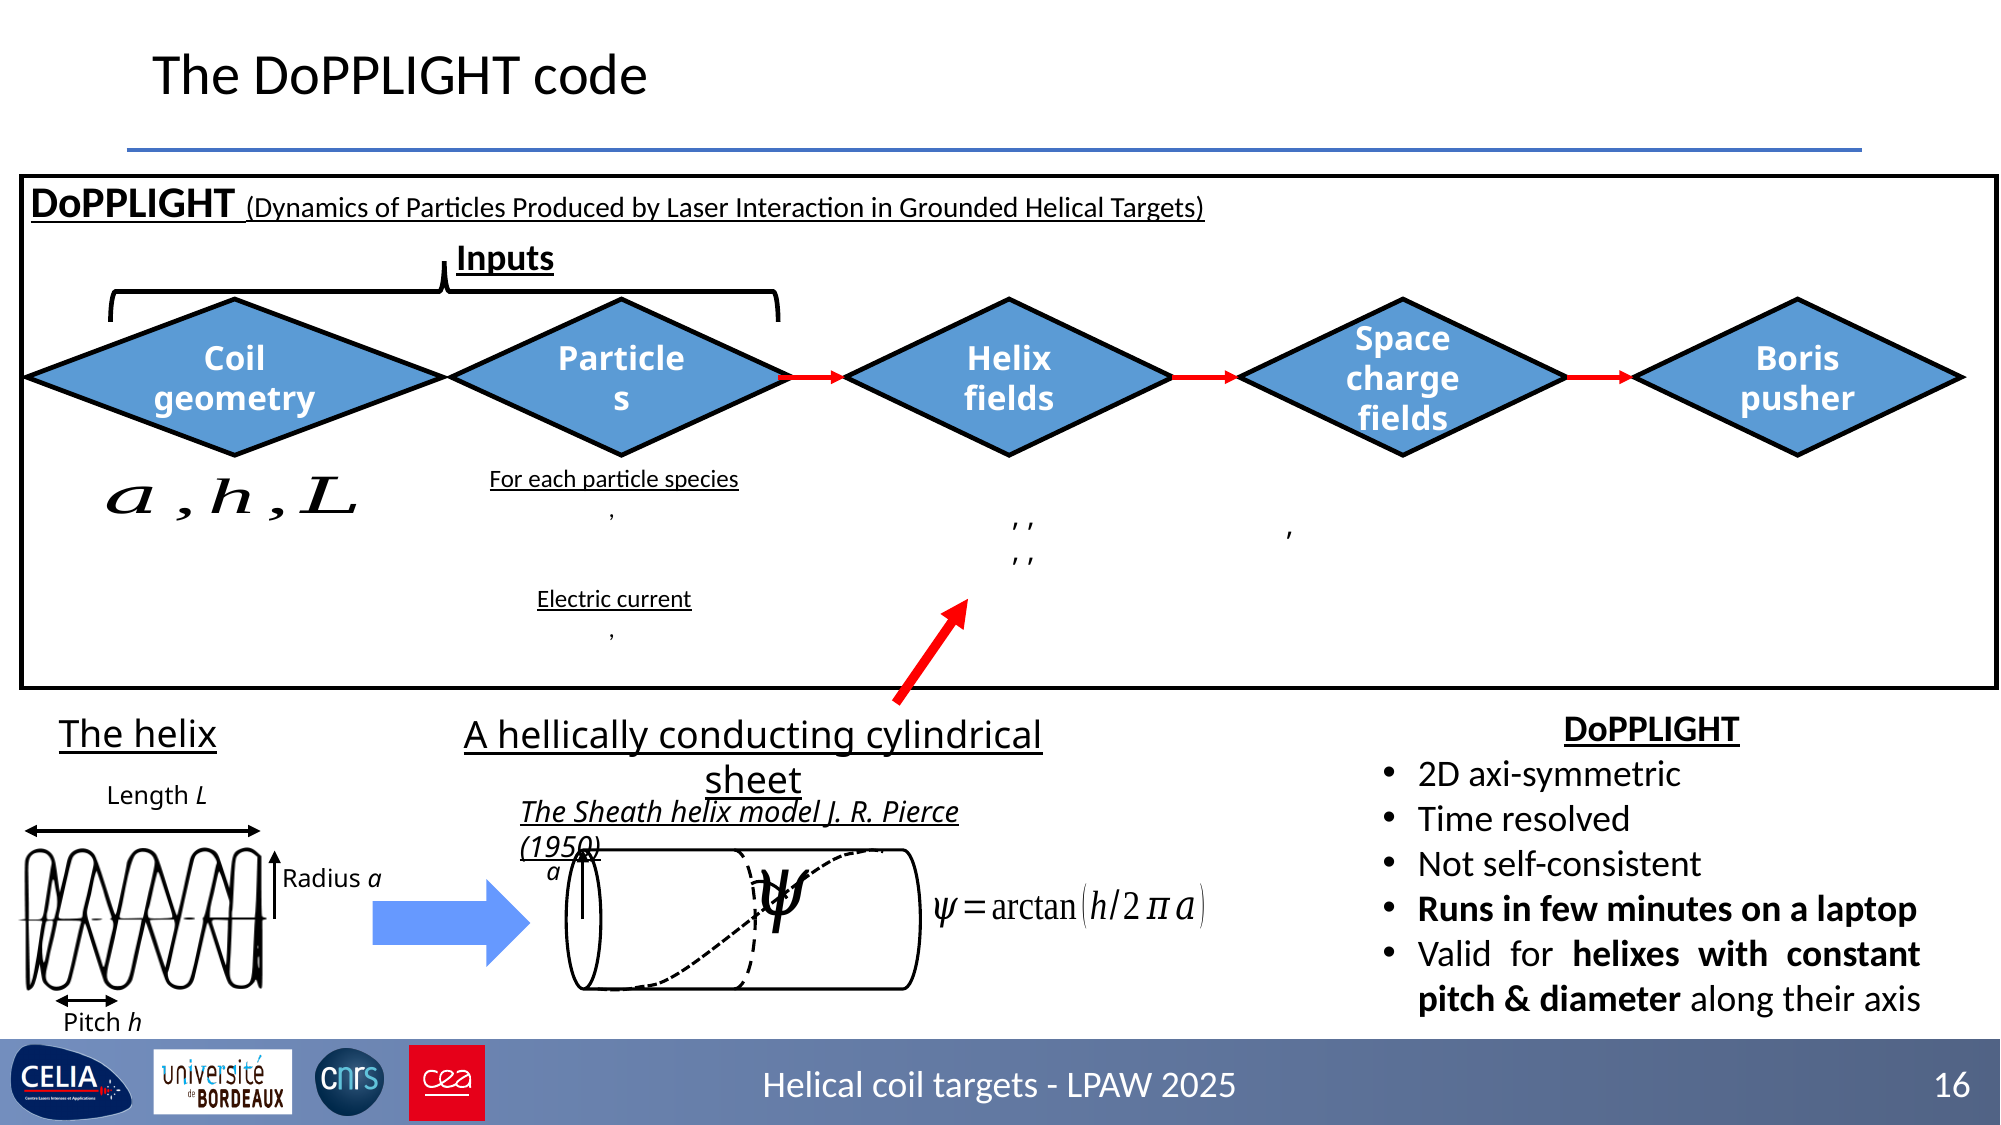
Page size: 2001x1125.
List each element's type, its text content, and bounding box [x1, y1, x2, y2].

picture [160, 1074, 285, 1110]
picture [7, 1074, 138, 1125]
title The DoPPLIGHT code [137, 14, 1863, 138]
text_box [15, 166, 1997, 689]
slide_number 16 [1855, 1052, 1986, 1112]
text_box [895, 598, 969, 703]
footer Helical coil targets - LPAW 2025 [635, 1052, 1365, 1112]
text_box DoPPLIGHT 2D axi-symmetric Time resolved Not self-consistent Runs in few minutes on a laptop Valid for helixes with constant pitch & diameter along their axis [1367, 696, 1937, 1027]
picture [315, 1074, 384, 1116]
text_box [0, 703, 1206, 1074]
